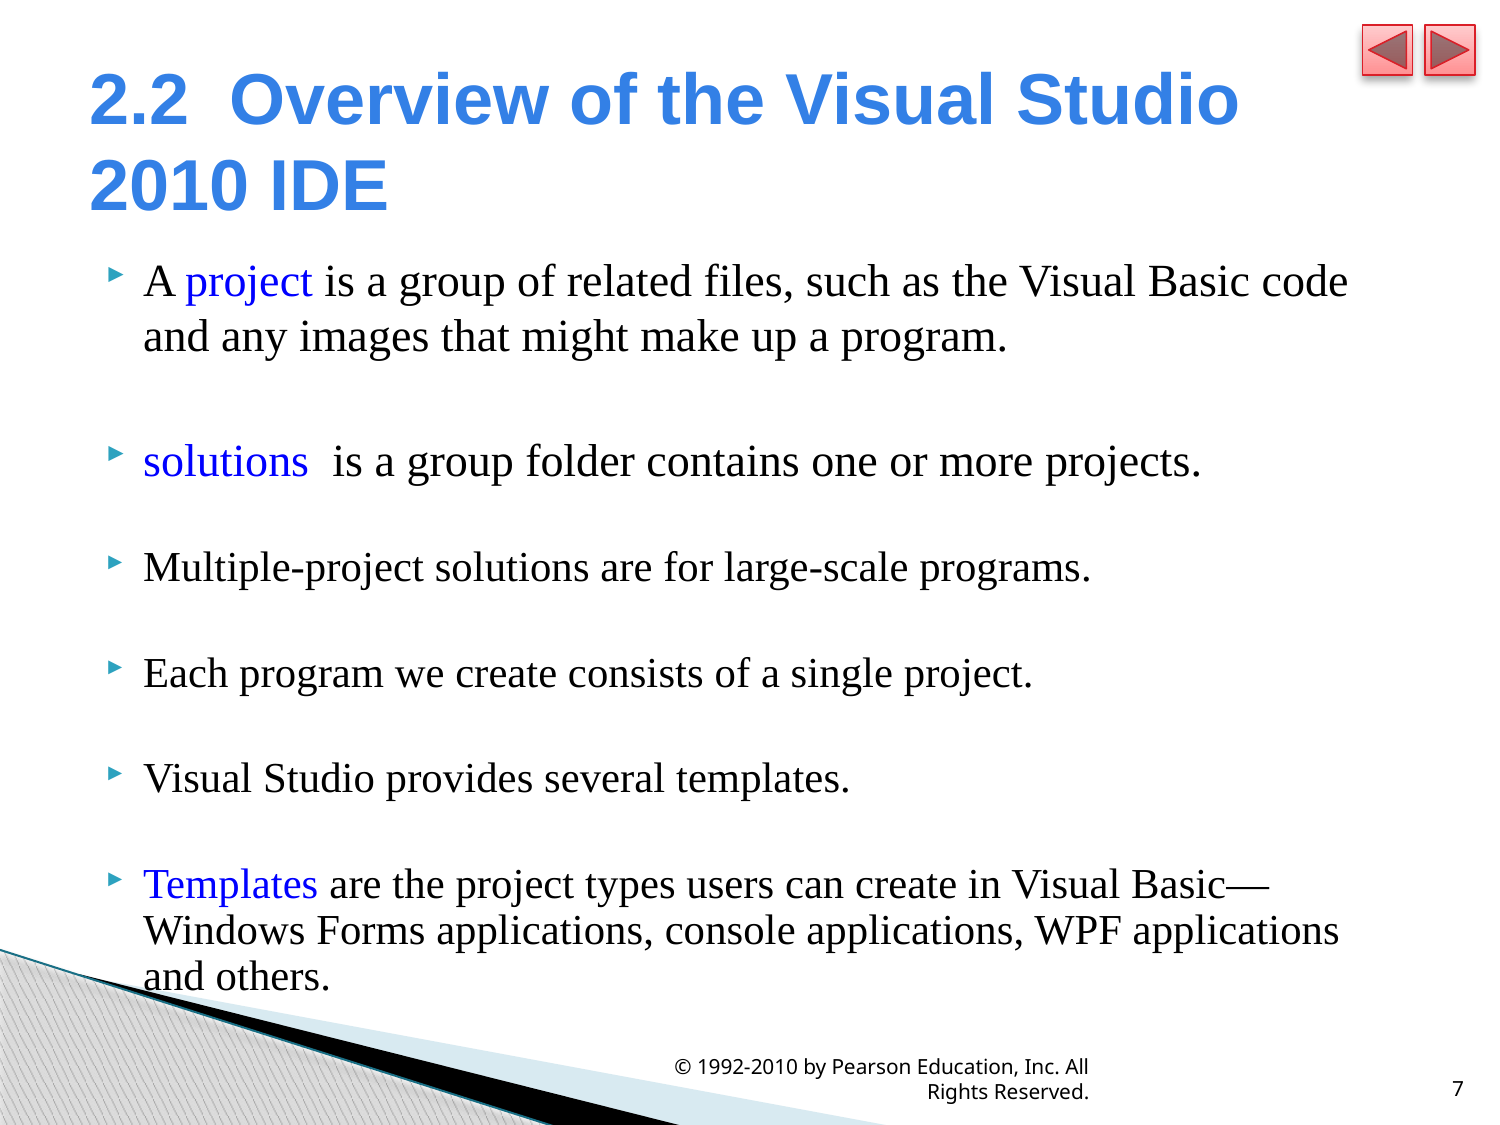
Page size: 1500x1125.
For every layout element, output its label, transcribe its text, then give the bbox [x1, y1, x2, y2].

title 2.2 Overview of the Visual Studio 2010 IDE [75, 45, 1425, 233]
slide_number 7 [1418, 1051, 1479, 1112]
footer © 1992-2010 by Pearson Education, Inc. All Rights Reserved. [650, 1051, 1105, 1112]
list A project is a group of related files, such as the Visual Basic code and any images that might make up a program. solutions is a group folder contains one or more projects. Multiple-project solutions are for large-scale programs. Each program we create consists of a single project. Visual Studio provides several templates. Templates are the project types users can create in Visual Basic—Windows Forms applications, console applications, WPF applications and others. [74, 242, 1426, 1013]
